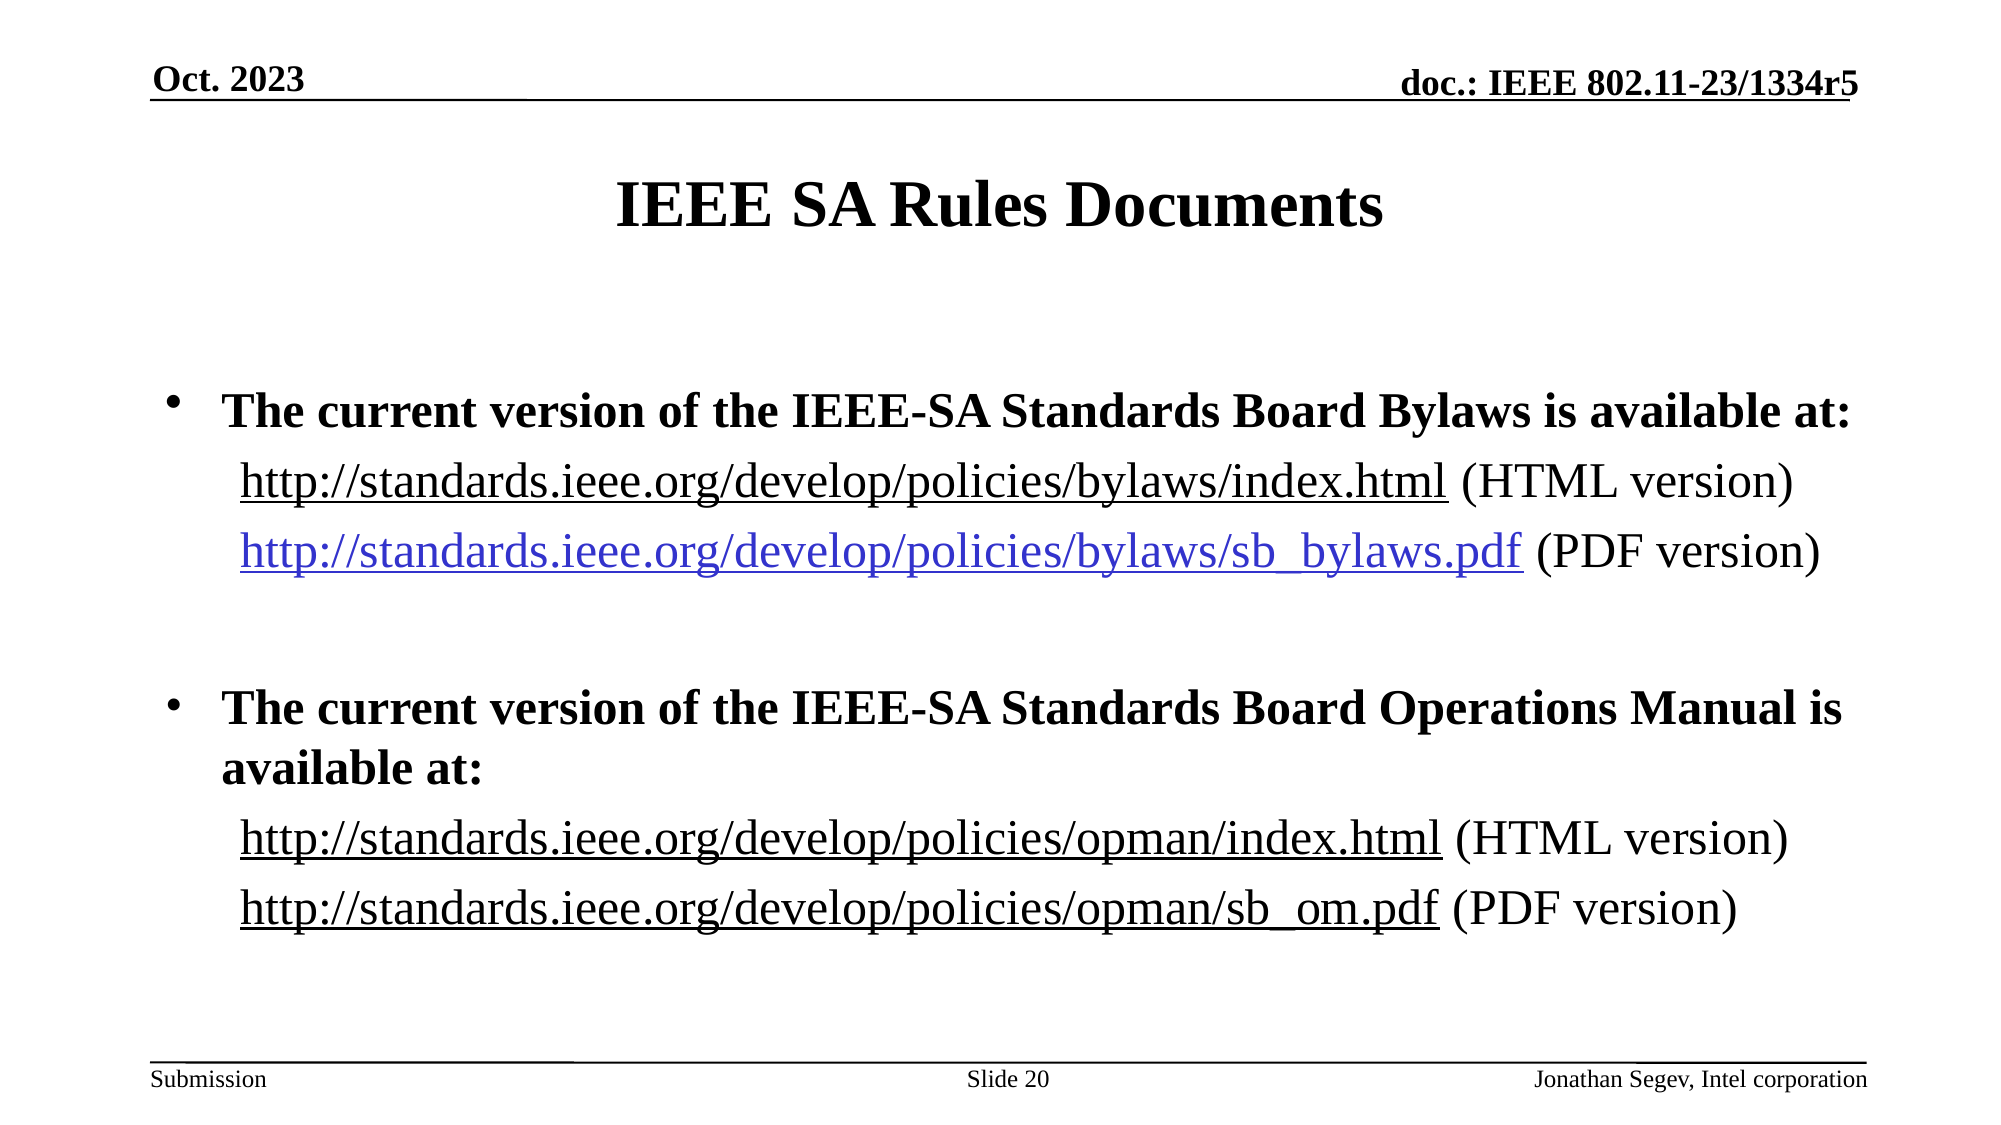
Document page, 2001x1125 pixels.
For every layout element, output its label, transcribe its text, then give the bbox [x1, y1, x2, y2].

list The current version of the IEEE-SA Standards Board Bylaws is available at: http://standards.ieee.org/develop/policies/bylaws/index.html (HTML version) http://standards.ieee.org/develop/policies/bylaws/sb_bylaws.pdf (PDF version) The current version of the IEEE-SA Standards Board Operations Manual is available at: http://standards.ieee.org/develop/policies/opman/index.html (HTML version) http://standards.ieee.org/develop/policies/opman/sb_om.pdf (PDF version) [149, 299, 1922, 1000]
title IEEE SA Rules Documents [149, 112, 1850, 288]
footer Jonathan Segev, Intel corporation [1171, 1061, 1869, 1093]
slide_number Slide 20 [950, 1061, 1067, 1123]
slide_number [152, 54, 563, 100]
